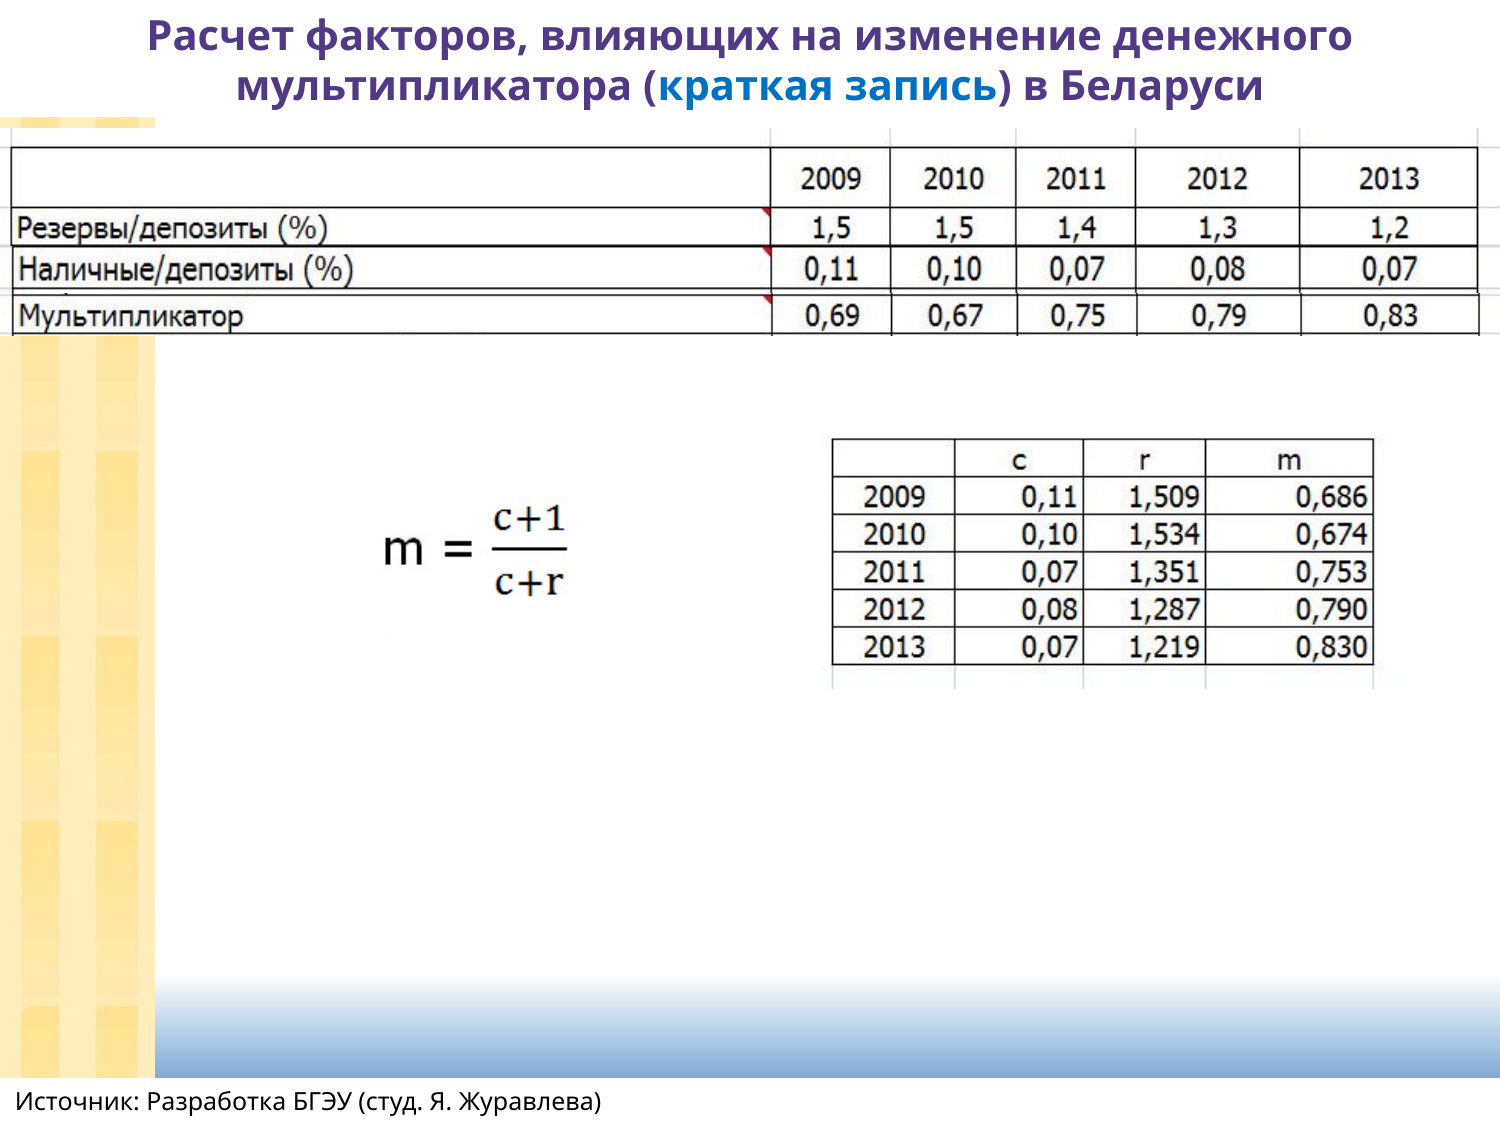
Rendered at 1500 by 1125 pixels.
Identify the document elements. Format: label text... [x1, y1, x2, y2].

picture [0, 118, 1500, 1078]
text_box Источник: Разработка БГЭУ (студ. Я. Журавлева) [0, 1078, 1500, 1125]
picture [327, 480, 683, 642]
picture [796, 398, 1415, 690]
title Расчет факторов, влияющих на изменение денежного мультипликатора (краткая запись) в Беларуси [0, 0, 1500, 118]
